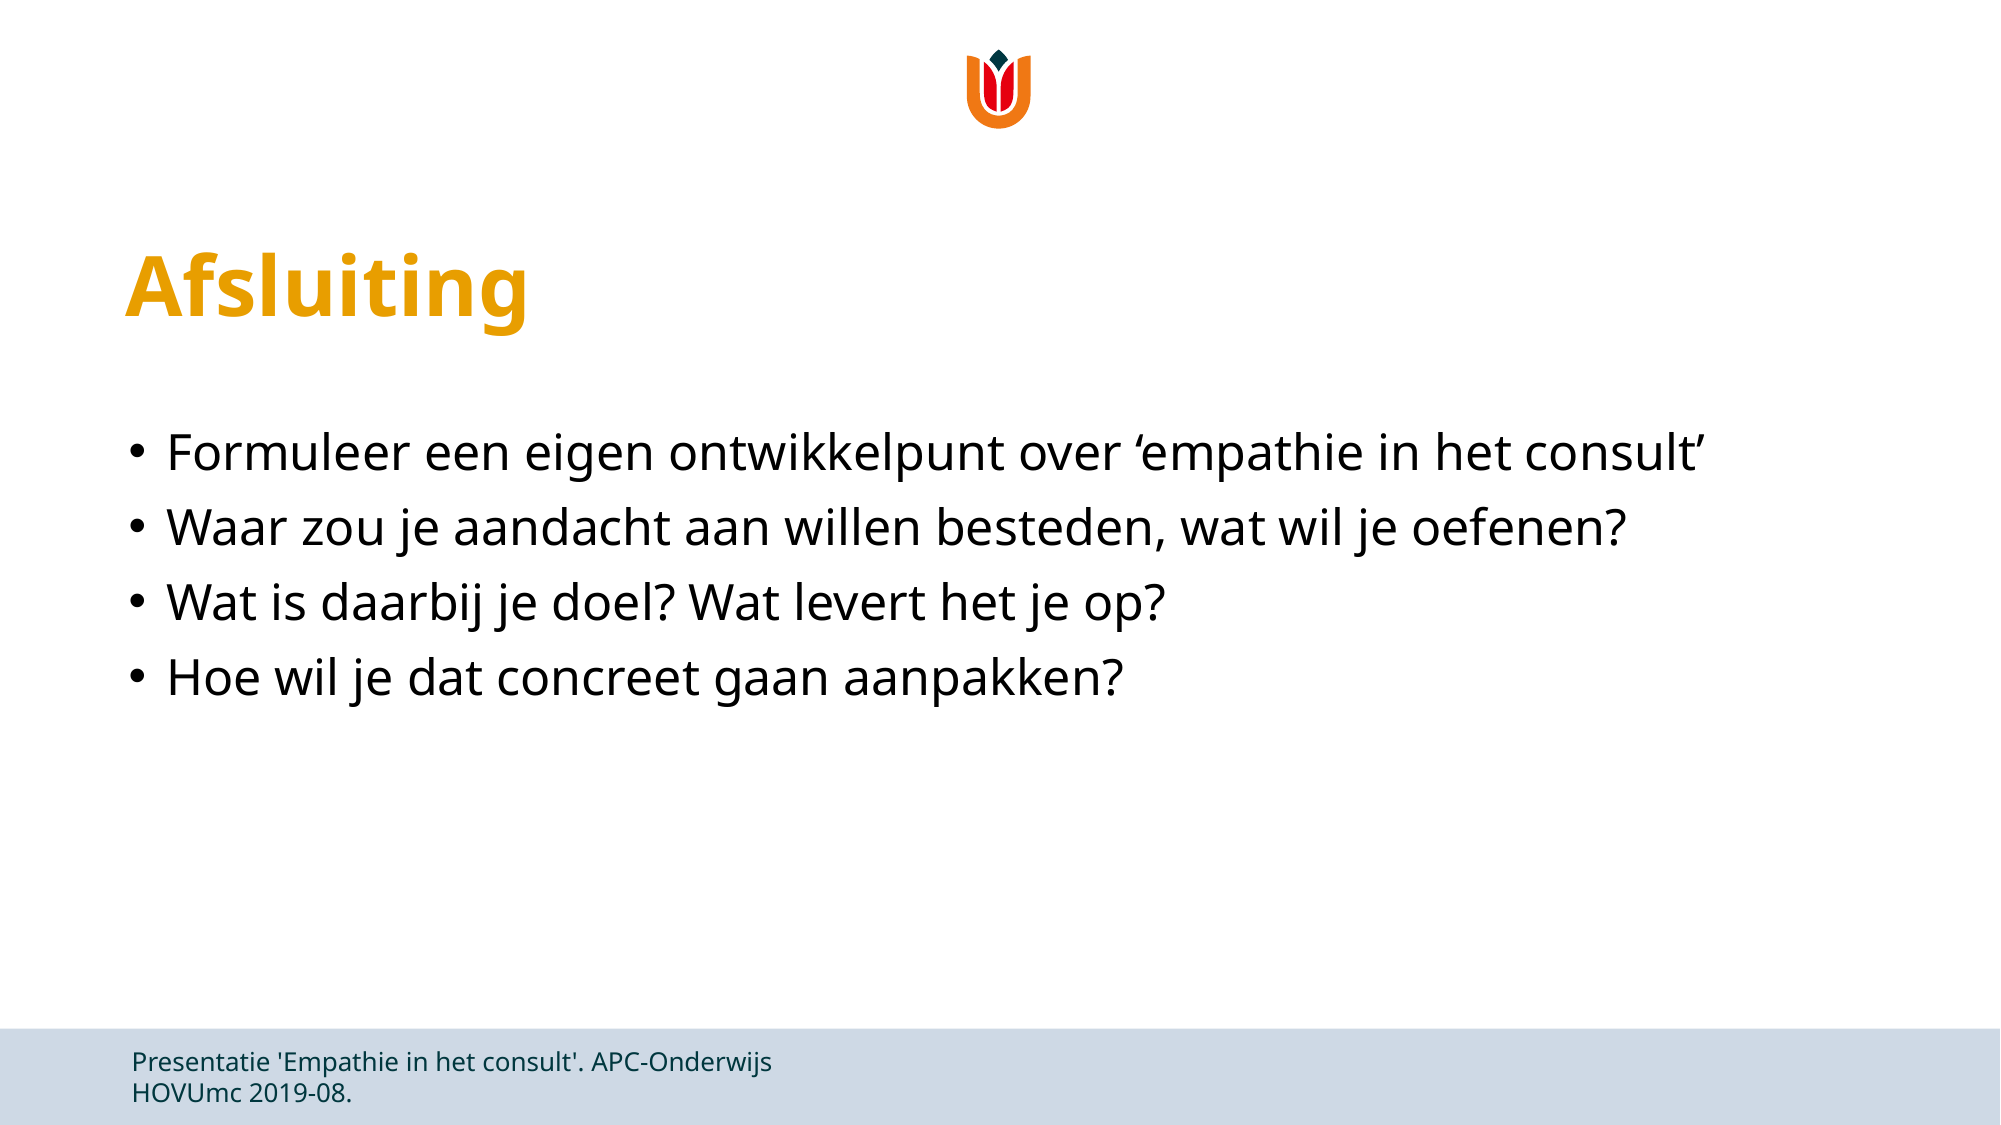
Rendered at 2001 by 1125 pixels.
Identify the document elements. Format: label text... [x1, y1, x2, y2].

title Afsluiting [110, 180, 1877, 398]
list Formuleer een eigen ontwikkelpunt over ‘empathie in het consult’ Waar zou je aandacht aan willen besteden, wat wil je oefenen? Wat is daarbij je doel? Wat levert het je op? Hoe wil je dat concreet gaan aanpakken? [113, 397, 1877, 1014]
footer Presentatie 'Empathie in het consult'. APC-Onderwijs HOVUmc 2019-08. [116, 1046, 792, 1107]
